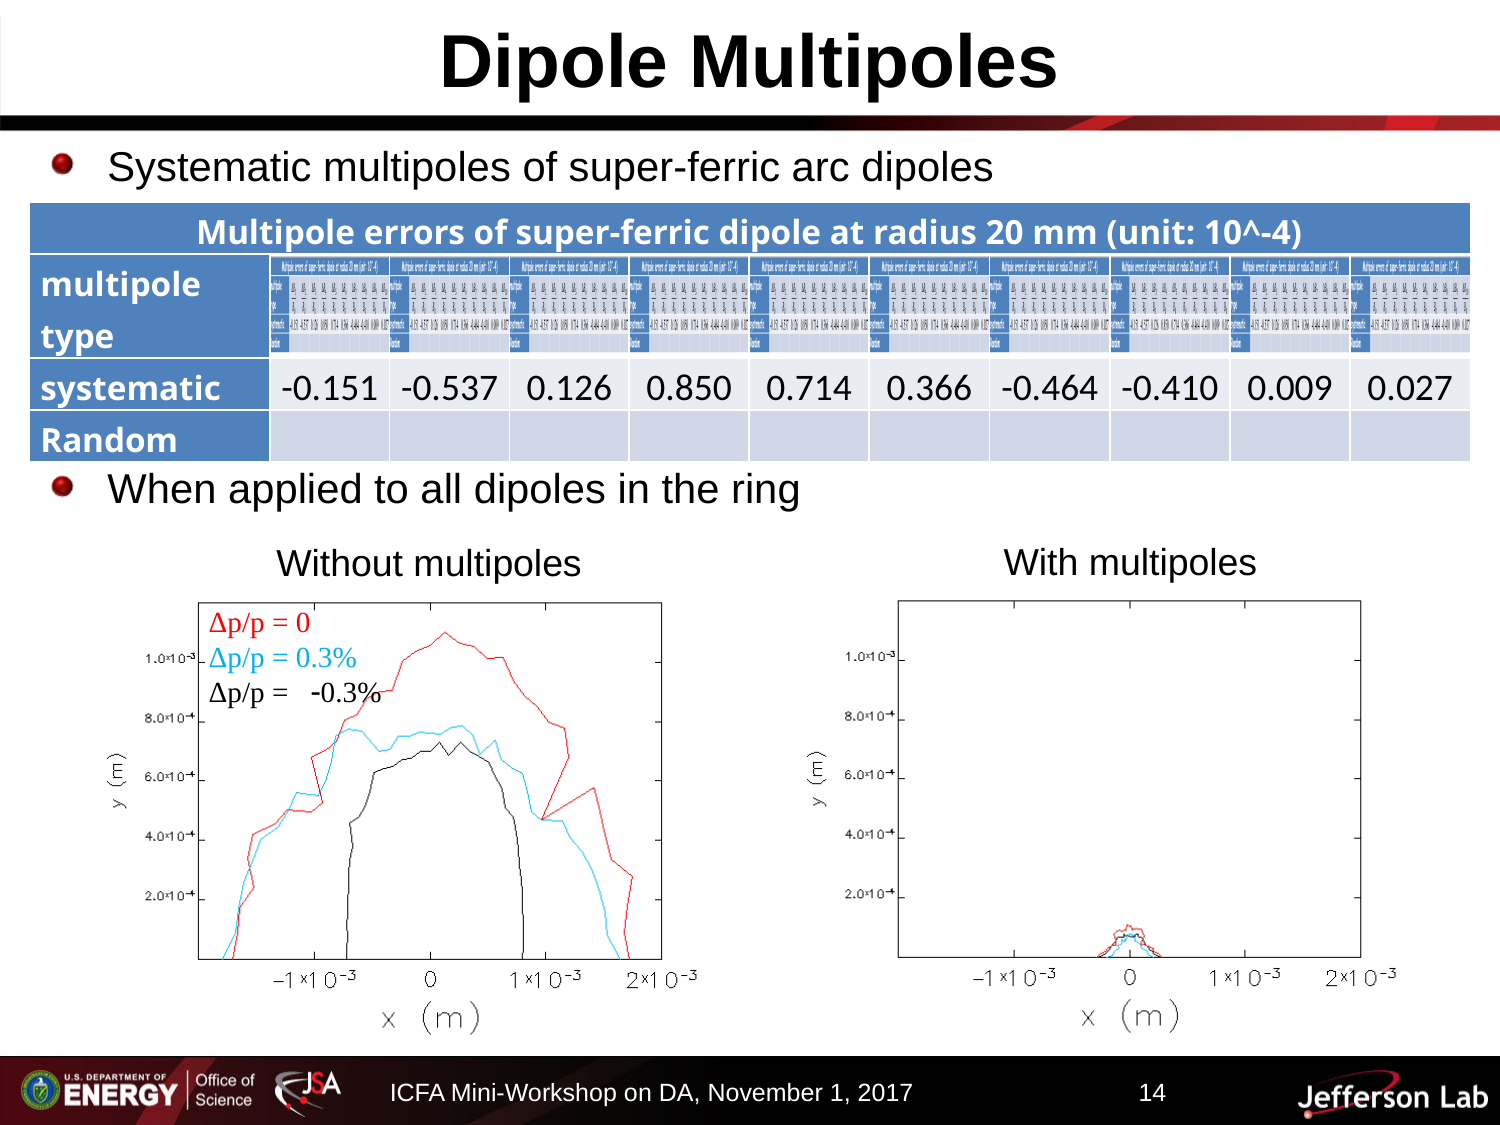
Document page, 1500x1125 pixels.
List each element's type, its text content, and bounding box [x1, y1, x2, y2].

table_cell [1351, 255, 1470, 357]
table_cell 0.714 [750, 359, 868, 409]
table_cell [390, 255, 509, 357]
table_cell [870, 411, 989, 461]
table_cell [1111, 411, 1229, 461]
text_box Without multipoles [261, 531, 597, 590]
table_cell [990, 255, 1109, 357]
text_box Systematic multipoles of super-ferric arc dipoles When applied to all dipoles in the ring [43, 132, 1462, 201]
picture [0, 0, 1500, 1125]
table_cell Random [30, 411, 269, 461]
table_cell [990, 411, 1109, 461]
table_header Multipole errors of super-ferric dipole at radius 20 mm (unit: 10^-4) [30, 203, 1470, 253]
table_cell [271, 411, 389, 461]
table_cell [630, 411, 748, 461]
table_cell [390, 411, 509, 461]
table_cell [510, 255, 628, 357]
title Dipole Multipoles [75, 0, 1425, 116]
table_cell 0.366 [870, 359, 989, 409]
table_cell 0.009 [1231, 359, 1349, 409]
table_cell 0.027 [1351, 359, 1470, 409]
table_cell [510, 411, 628, 461]
table_cell [1231, 255, 1349, 357]
table_cell multipole type [30, 255, 269, 357]
table_cell 0.126 [510, 359, 628, 409]
table_cell [750, 255, 868, 357]
table_cell 0.850 [630, 359, 748, 409]
table_cell -0.151 [271, 359, 389, 409]
table_cell -0.537 [390, 359, 509, 409]
table_cell [1111, 255, 1229, 357]
text_box With multipoles [988, 530, 1273, 590]
table_cell -0.410 [1111, 359, 1229, 409]
table_cell [870, 255, 989, 357]
table_cell [271, 255, 389, 357]
table_cell [1351, 411, 1470, 461]
table_cell [1231, 411, 1349, 461]
table_cell [750, 411, 868, 461]
table_cell [630, 255, 748, 357]
table_cell -0.464 [990, 359, 1109, 409]
table_cell systematic [30, 359, 269, 409]
text_box Systematic multipoles of super-ferric arc dipoles When applied to all dipoles in the ring [43, 463, 1462, 1069]
